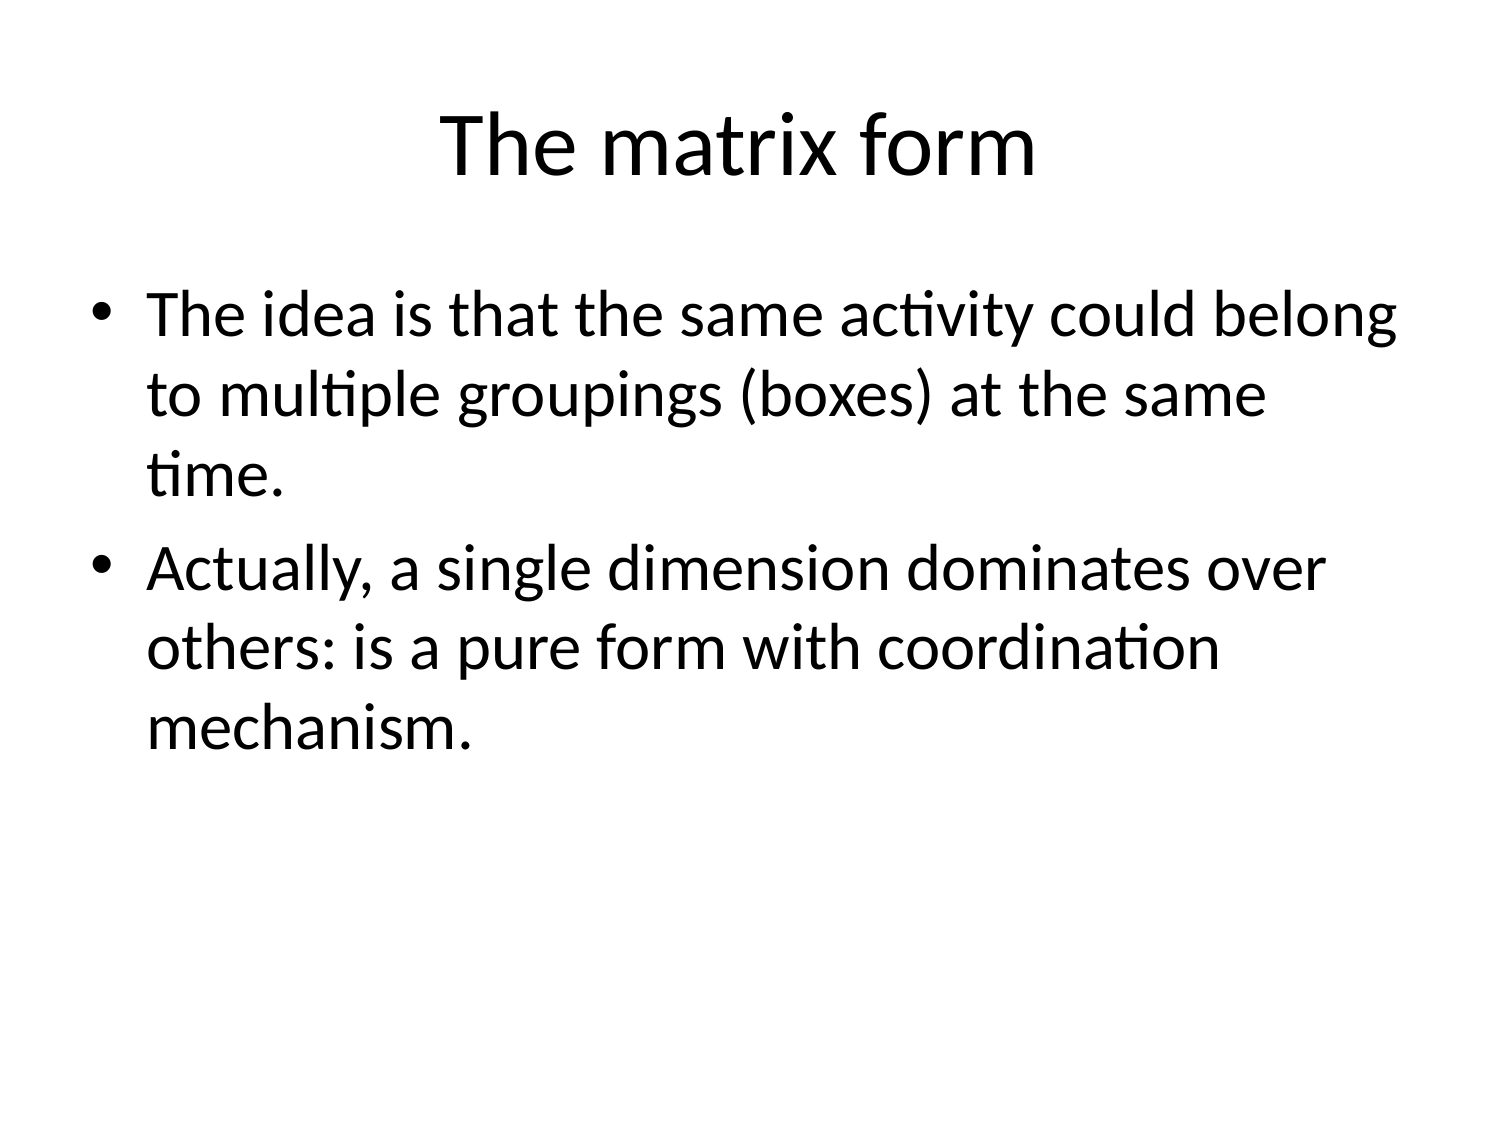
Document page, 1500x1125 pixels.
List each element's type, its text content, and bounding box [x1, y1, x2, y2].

title The matrix form [75, 45, 1425, 233]
list The idea is that the same activity could belong to multiple groupings (boxes) at the same time. Actually, a single dimension dominates over others: is a pure form with coordination mechanism. [75, 262, 1425, 1005]
